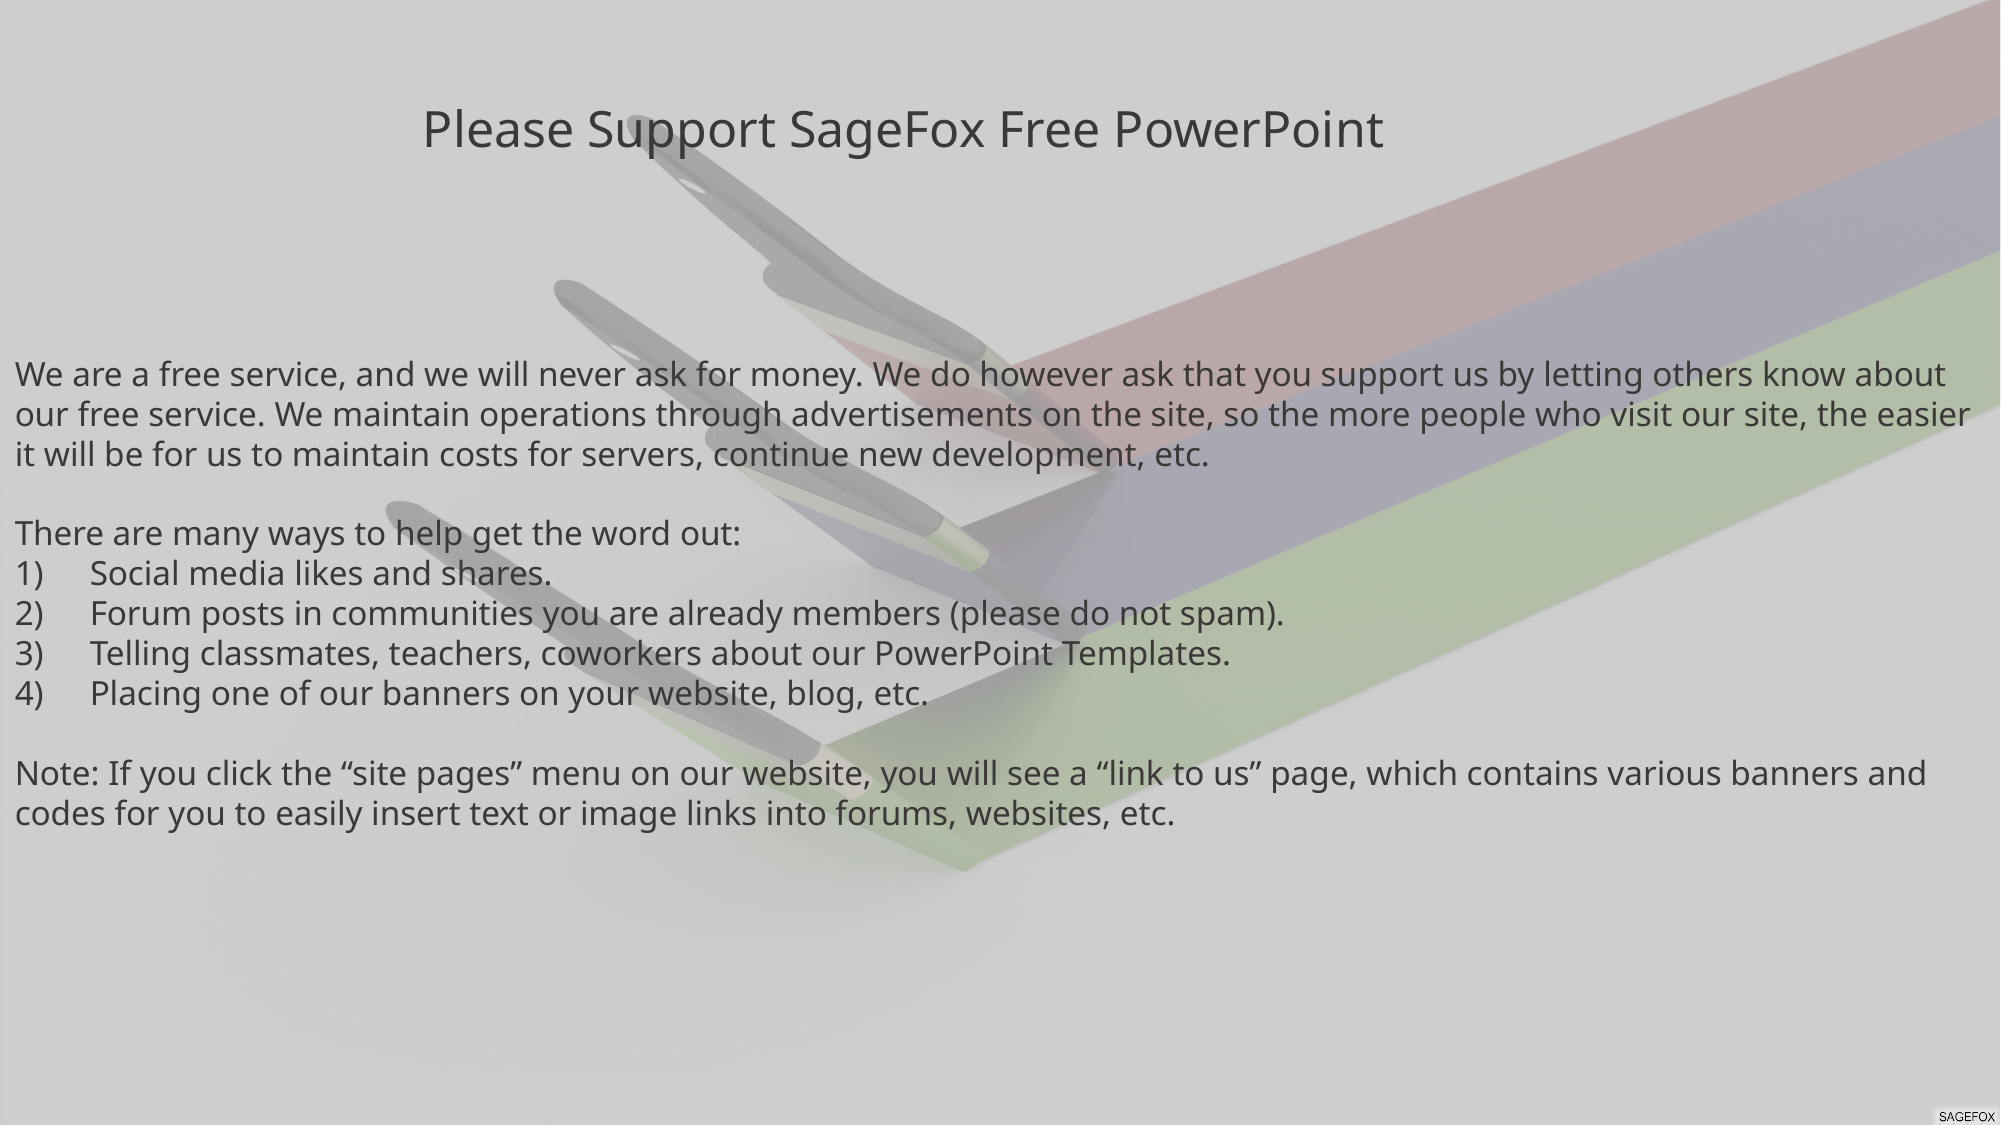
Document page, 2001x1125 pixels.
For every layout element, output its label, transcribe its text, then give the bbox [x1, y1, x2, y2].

picture [1936, 1111, 1997, 1125]
text_box We are a free service, and we will never ask for money. We do however ask that you support us by letting others know about our free service. We maintain operations through advertisements on the site, so the more people who visit our site, the easier it will be for us to maintain costs for servers, continue new development, etc. There are many ways to help get the word out: Social media likes and shares. Forum posts in communities you are already members (please do not spam). Telling classmates, teachers, coworkers about our PowerPoint Templates. Placing one of our banners on your website, blog, etc. Note: If you click the “site pages” menu on our website, you will see a “link to us” page, which contains various banners and codes for you to easily insert text or image links into forums, websites, etc. [0, 0, 2000, 1125]
title Please Support SageFox Free PowerPoint [363, 72, 1444, 190]
